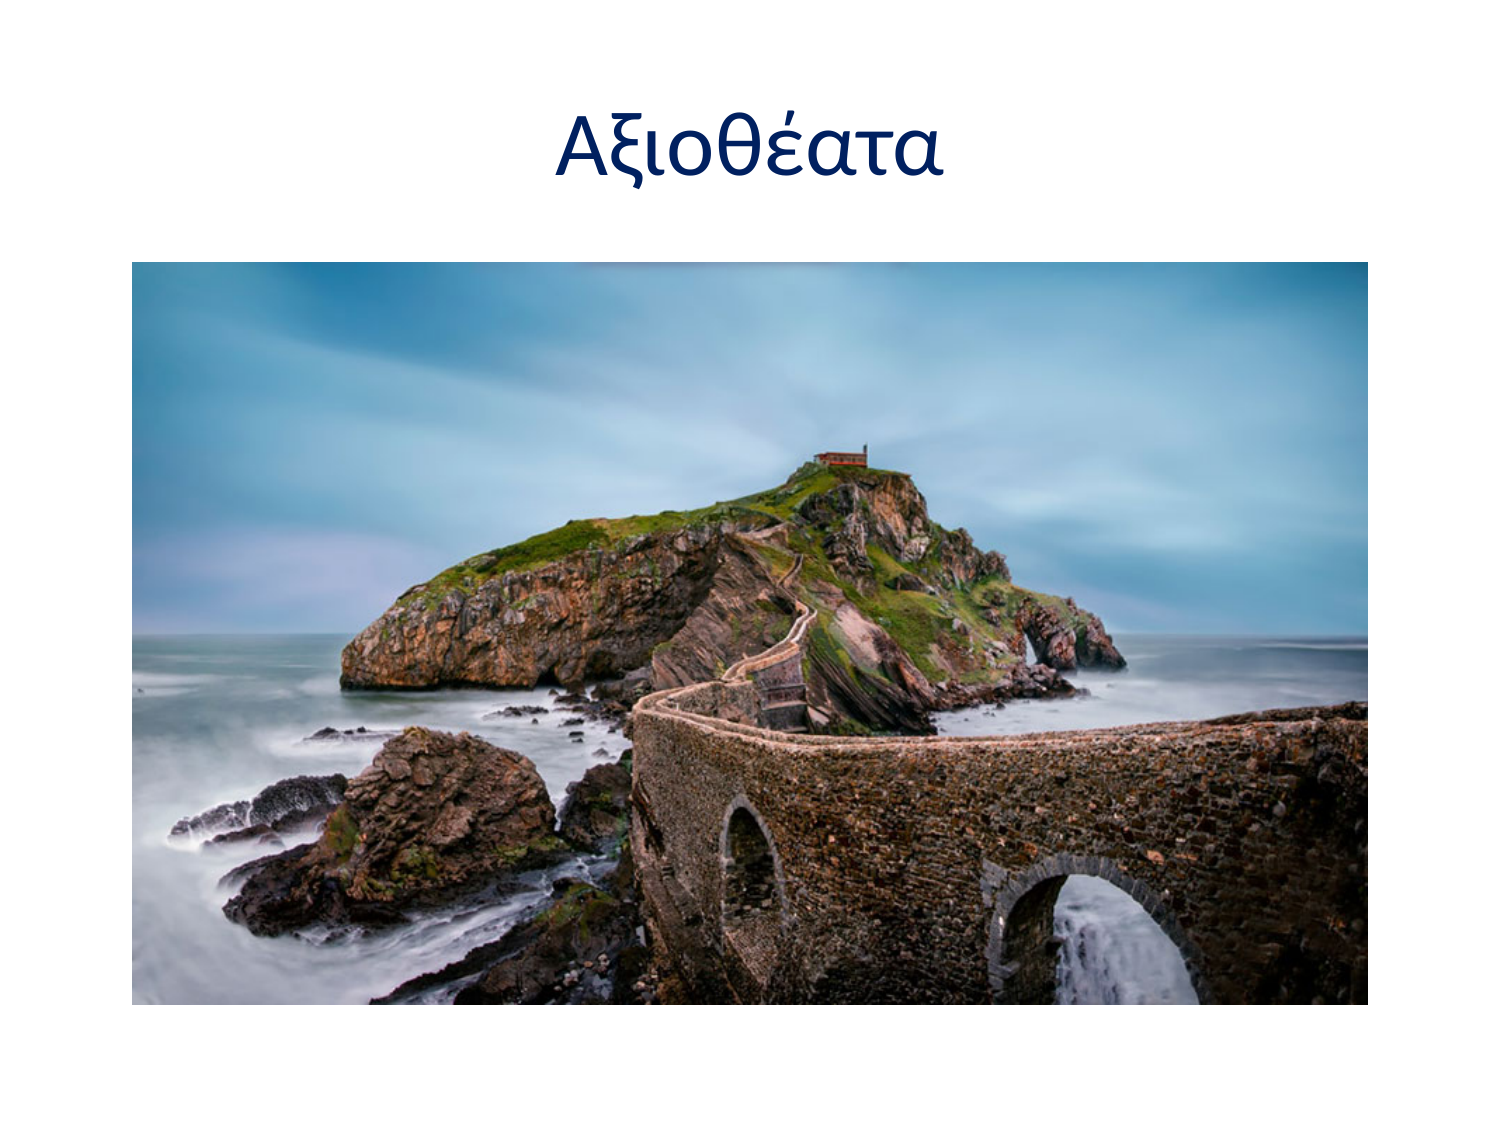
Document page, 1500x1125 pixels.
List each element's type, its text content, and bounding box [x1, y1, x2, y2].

title Αξιοθέατα [75, 45, 1425, 233]
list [132, 262, 1368, 1006]
